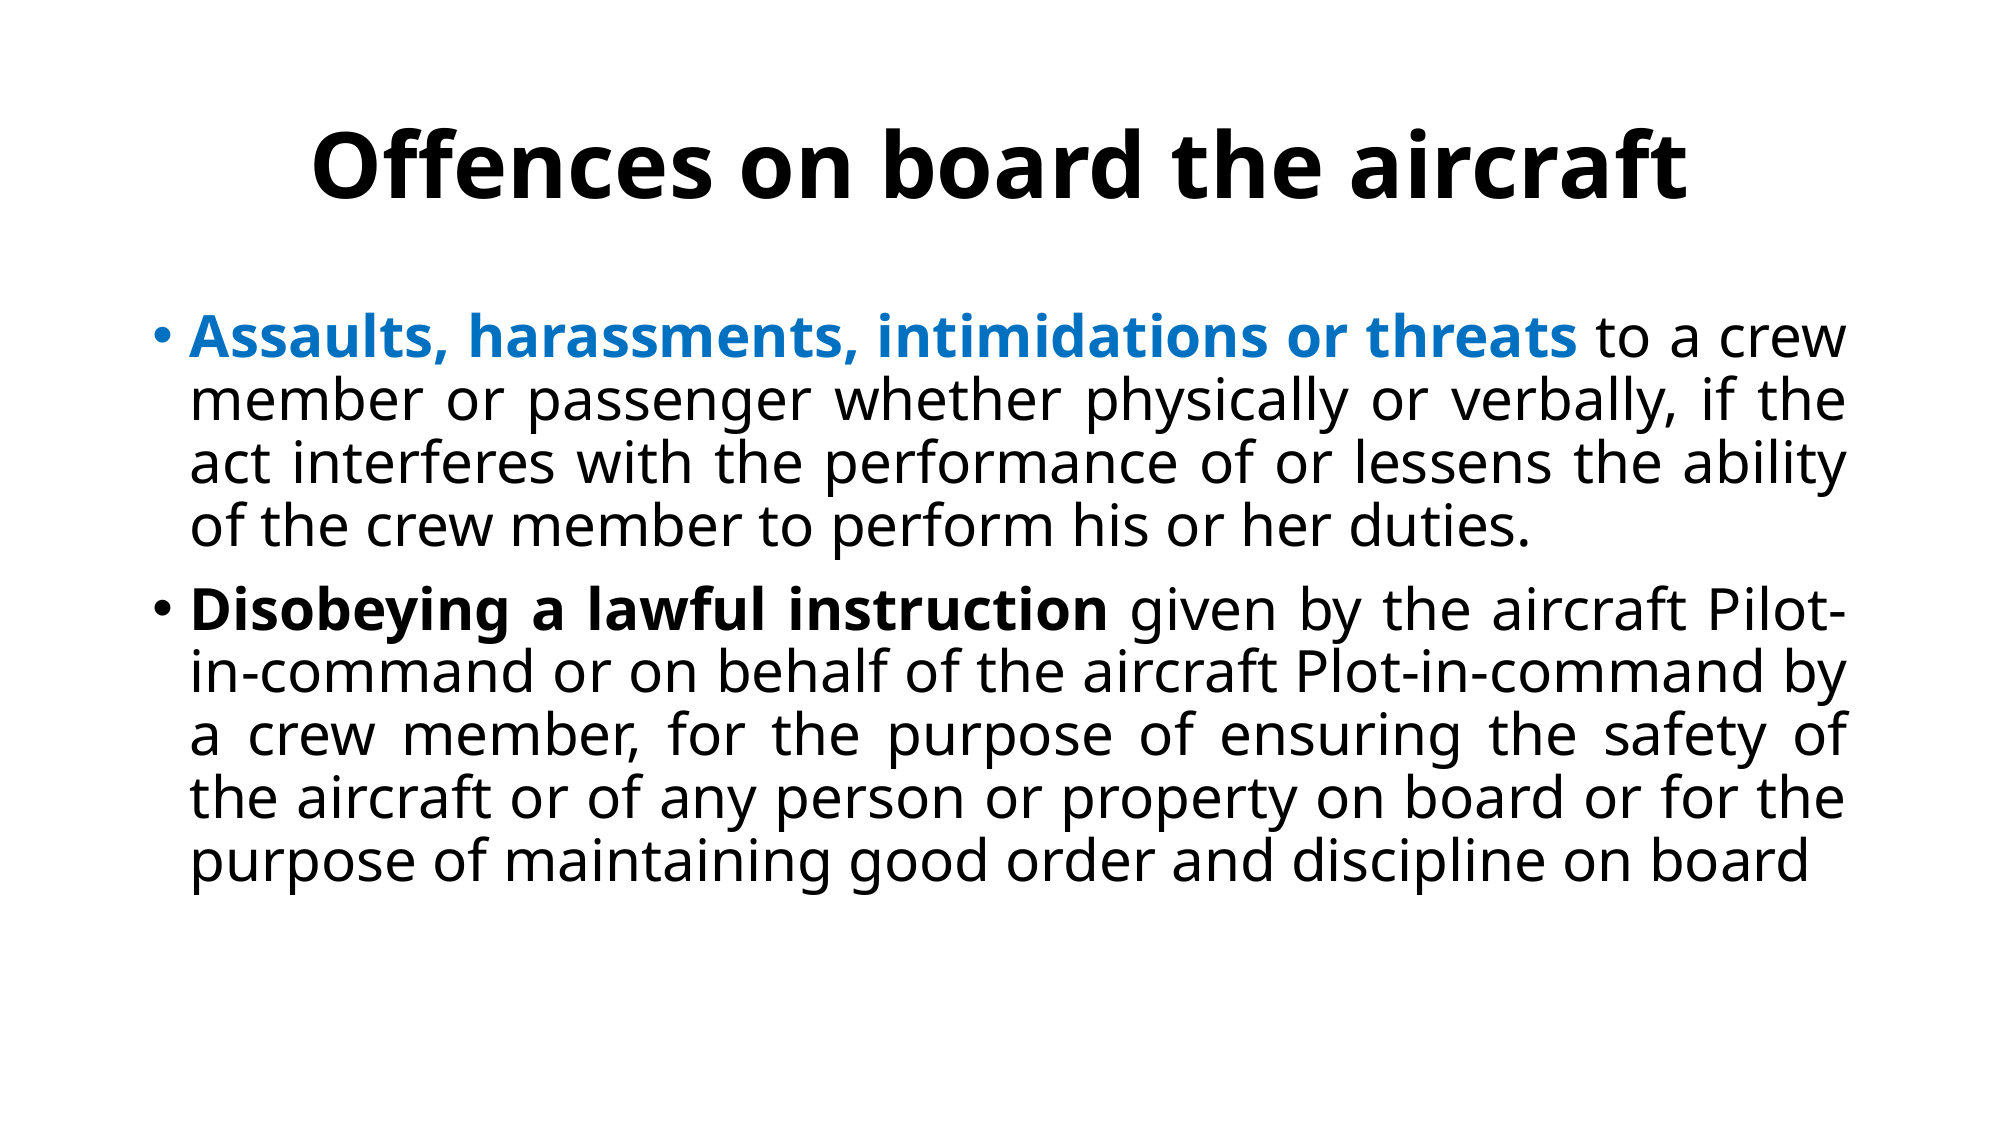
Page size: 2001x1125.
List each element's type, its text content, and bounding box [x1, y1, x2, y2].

title Offences on board the aircraft [137, 59, 1863, 278]
list Assaults, harassments, intimidations or threats to a crew member or passenger whether physically or verbally, if the act interferes with the performance of or lessens the ability of the crew member to perform his or her duties. Disobeying a lawful instruction given by the aircraft Pilot-in-command or on behalf of the aircraft Plot-in-command by a crew member, for the purpose of ensuring the safety of the aircraft or of any person or property on board or for the purpose of maintaining good order and discipline on board [137, 299, 1863, 1014]
